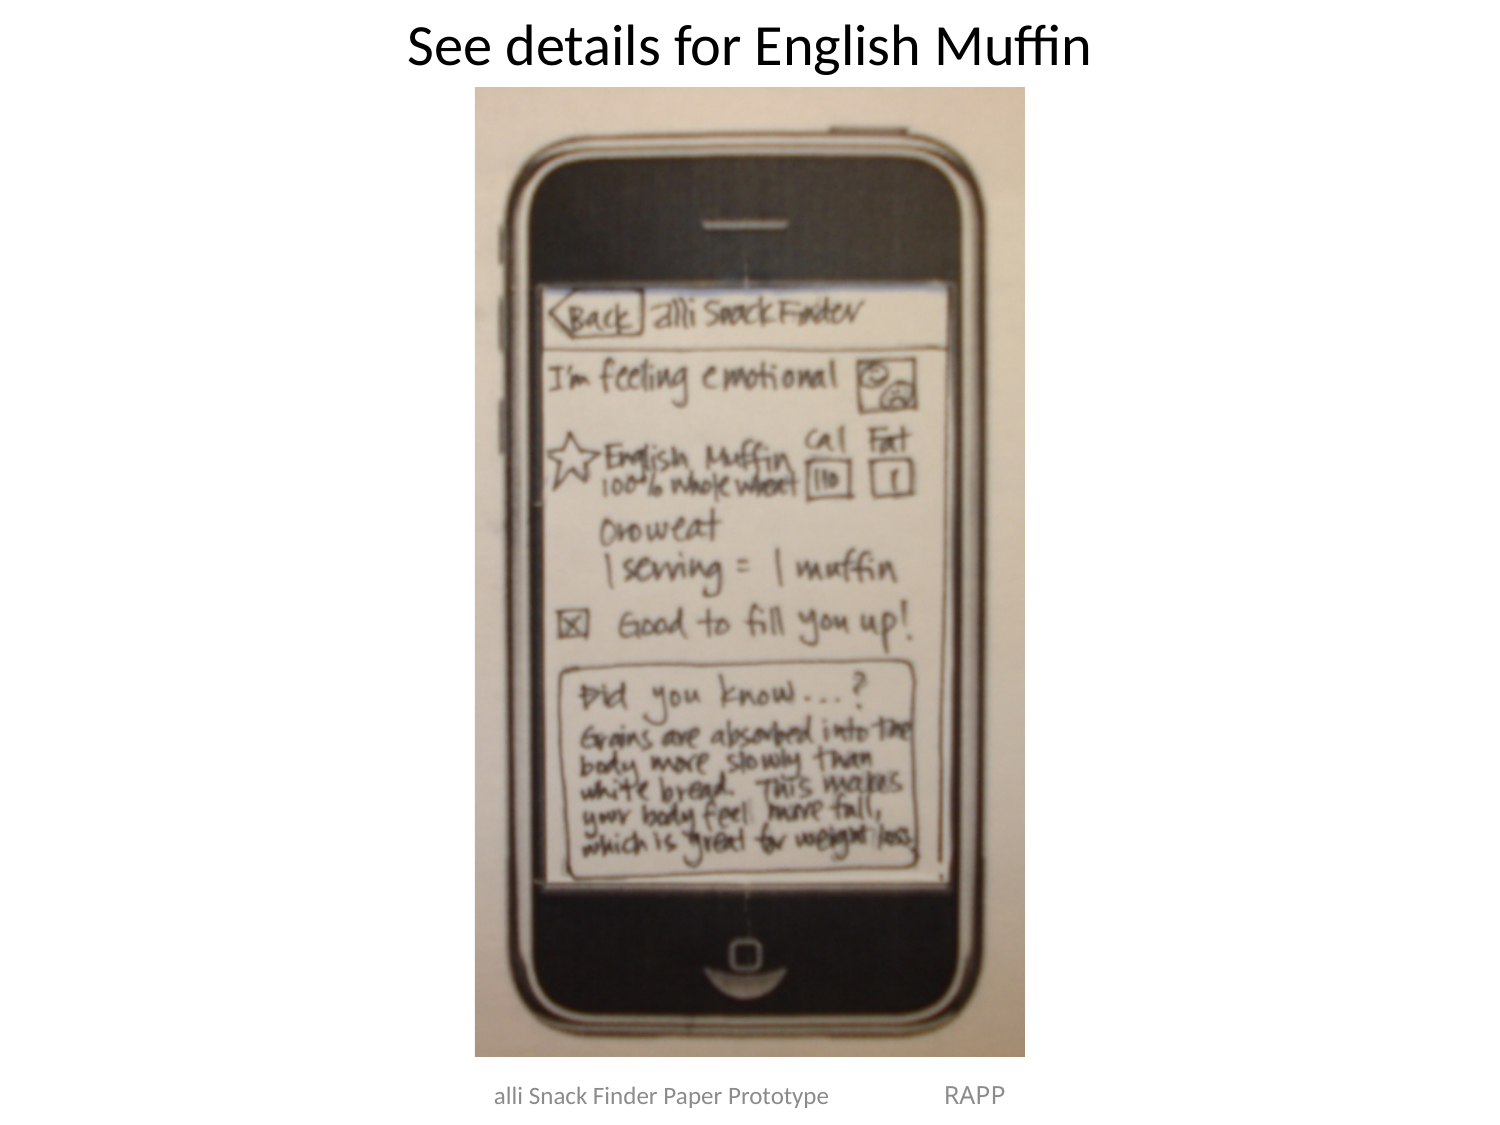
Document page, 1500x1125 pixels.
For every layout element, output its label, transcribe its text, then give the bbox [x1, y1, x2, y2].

text_box See details for English Muffin [0, 0, 1500, 85]
footer alli Snack Finder Paper Prototype RAPP [0, 1065, 1500, 1125]
picture [474, 87, 1026, 1058]
